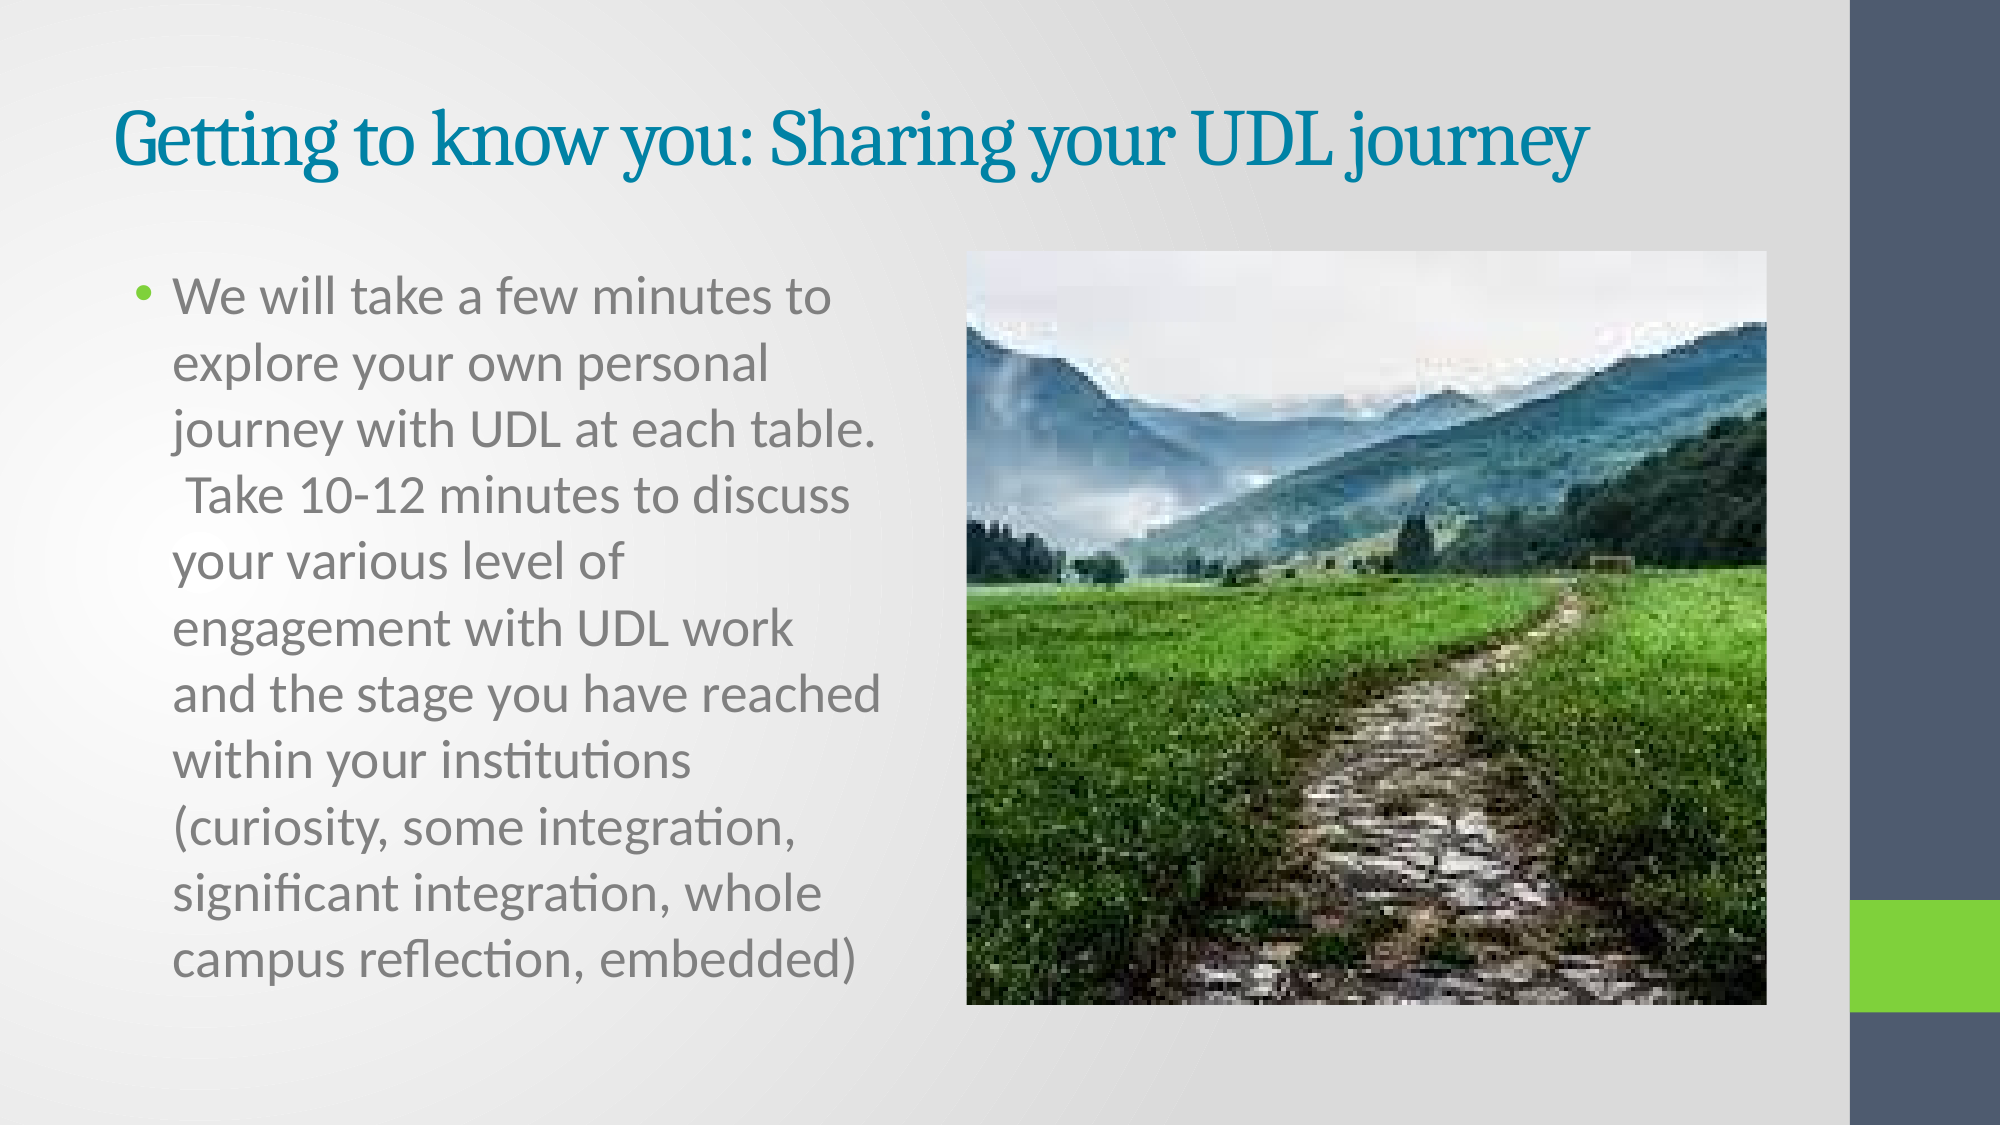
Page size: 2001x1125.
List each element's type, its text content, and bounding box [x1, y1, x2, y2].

title Getting to know you: Sharing your UDL journey [99, 45, 1767, 233]
picture [966, 251, 1768, 1006]
list We will take a few minutes to explore your own personal journey with UDL at each table. Take 10-12 minutes to discuss your various level of engagement with UDL work and the stage you have reached within your institutions (curiosity, some integration, significant integration, whole campus reflection, embedded) [99, 251, 900, 1005]
